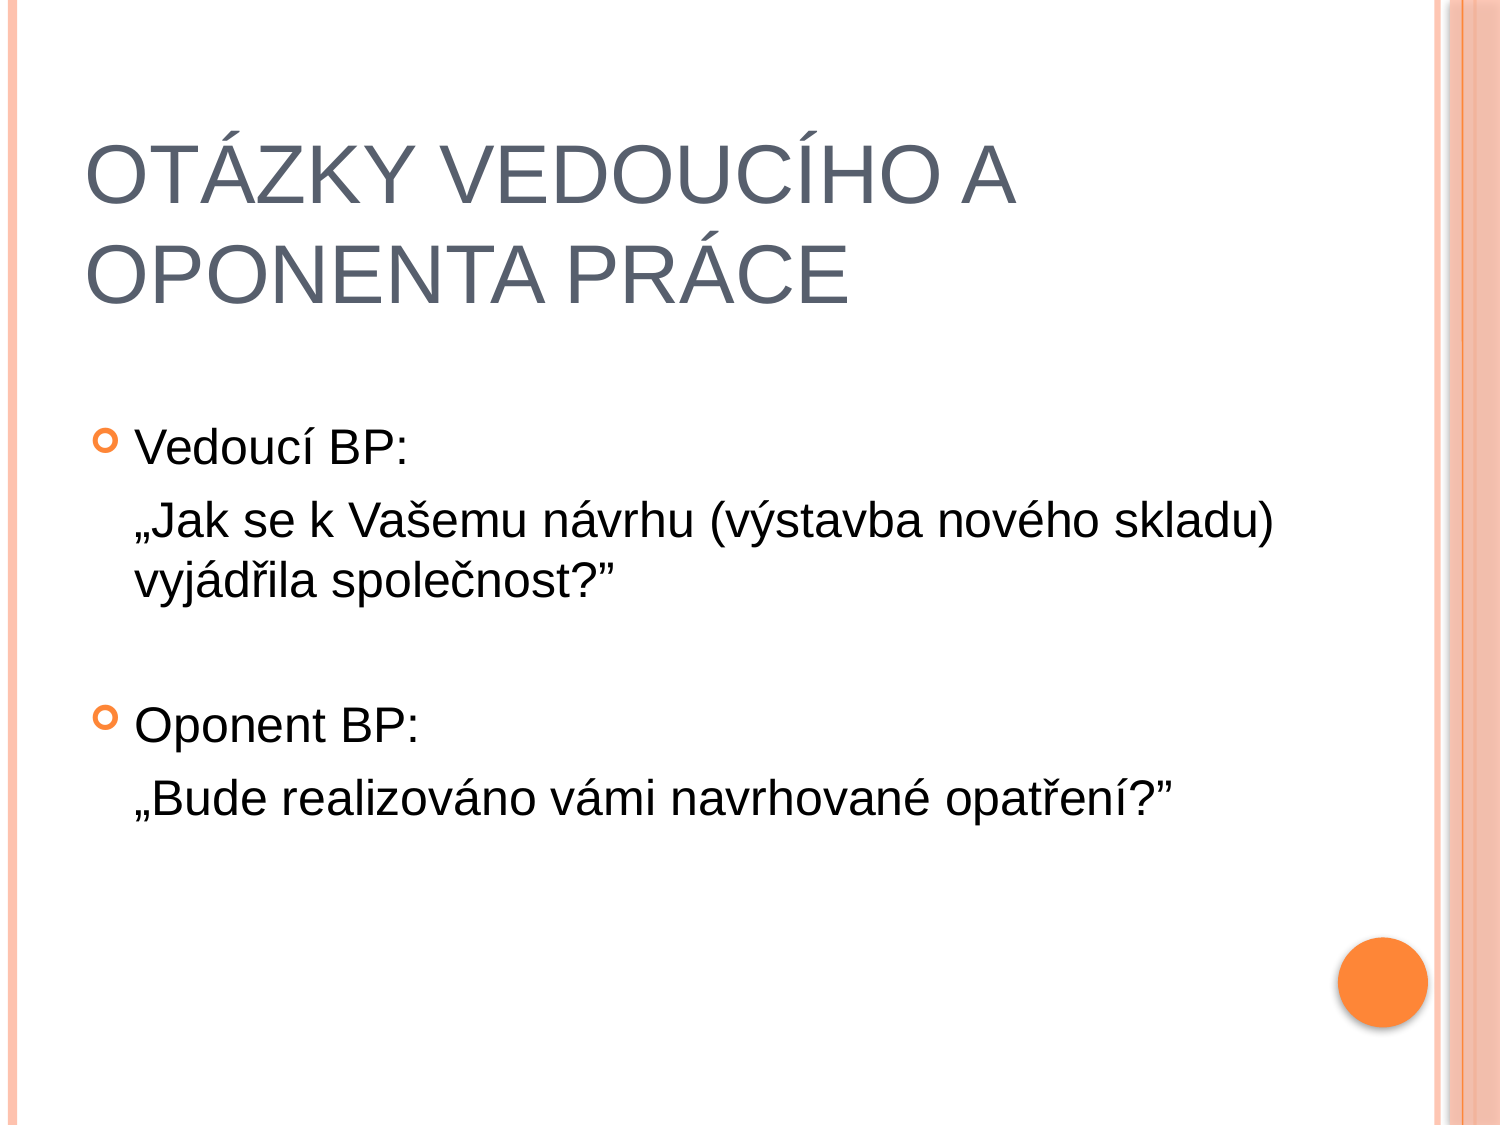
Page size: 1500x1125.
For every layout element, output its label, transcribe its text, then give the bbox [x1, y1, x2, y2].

list Vedoucí BP: „Jak se k Vašemu návrhu (výstavba nového skladu) vyjádřila společnost?” Oponent BP: „Bude realizováno vámi navrhované opatření?” [75, 262, 1300, 1062]
title Otázky vedoucího a oponenta práce [70, 140, 1296, 329]
